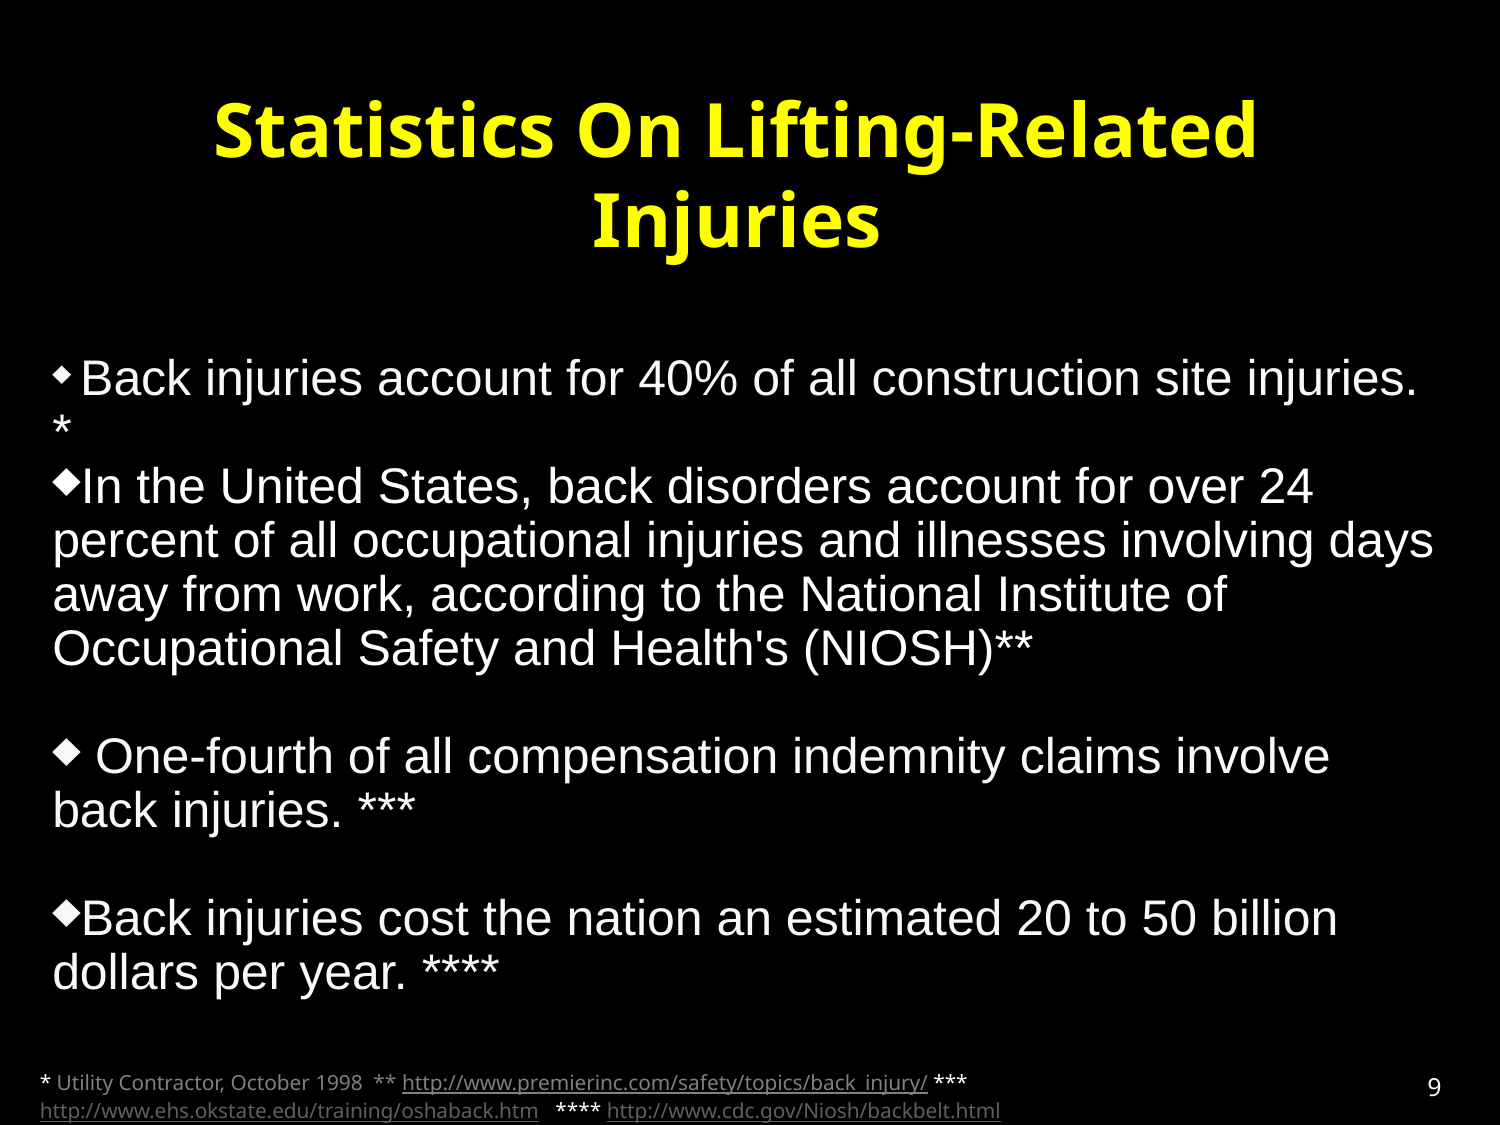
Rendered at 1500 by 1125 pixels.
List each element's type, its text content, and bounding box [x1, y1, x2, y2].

slide_number 9 [1412, 1052, 1488, 1113]
text_box * Utility Contractor, October 1998 ** http://www.premierinc.com/safety/topics/back_injury/ *** http://www.ehs.okstate.edu/training/oshaback.htm **** http://www.cdc.gov/Niosh/backbelt.html [24, 1062, 1475, 1125]
text_box Back injuries account for 40% of all construction site injuries. * In the United States, back disorders account for over 24 percent of all occupational injuries and illnesses involving days away from work, according to the National Institute of Occupational Safety and Health's (NIOSH)** One-fourth of all compensation indemnity claims involve back injuries. *** Back injuries cost the nation an estimated 20 to 50 billion dollars per year. **** [37, 249, 1450, 1062]
text_box Statistics On Lifting-Related Injuries [162, 74, 1313, 270]
